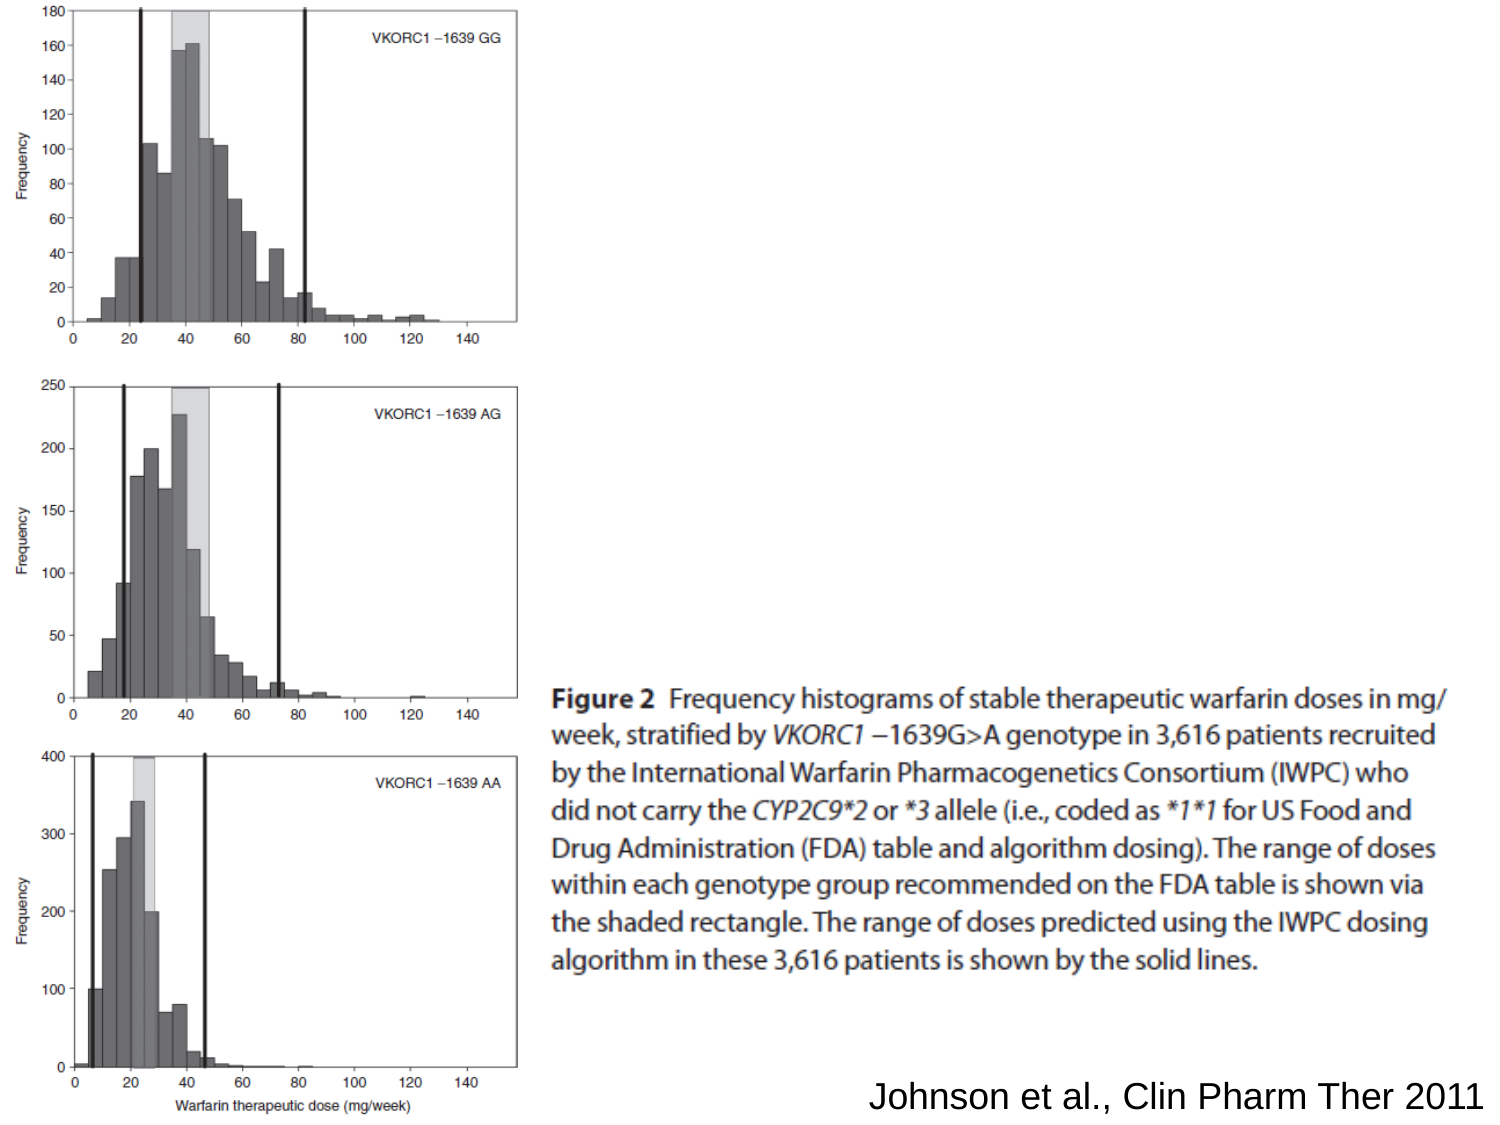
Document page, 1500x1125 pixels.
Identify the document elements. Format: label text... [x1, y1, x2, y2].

text_box Johnson et al., Clin Pharm Ther 2011 [852, 1064, 1500, 1125]
picture [0, 0, 1460, 1125]
